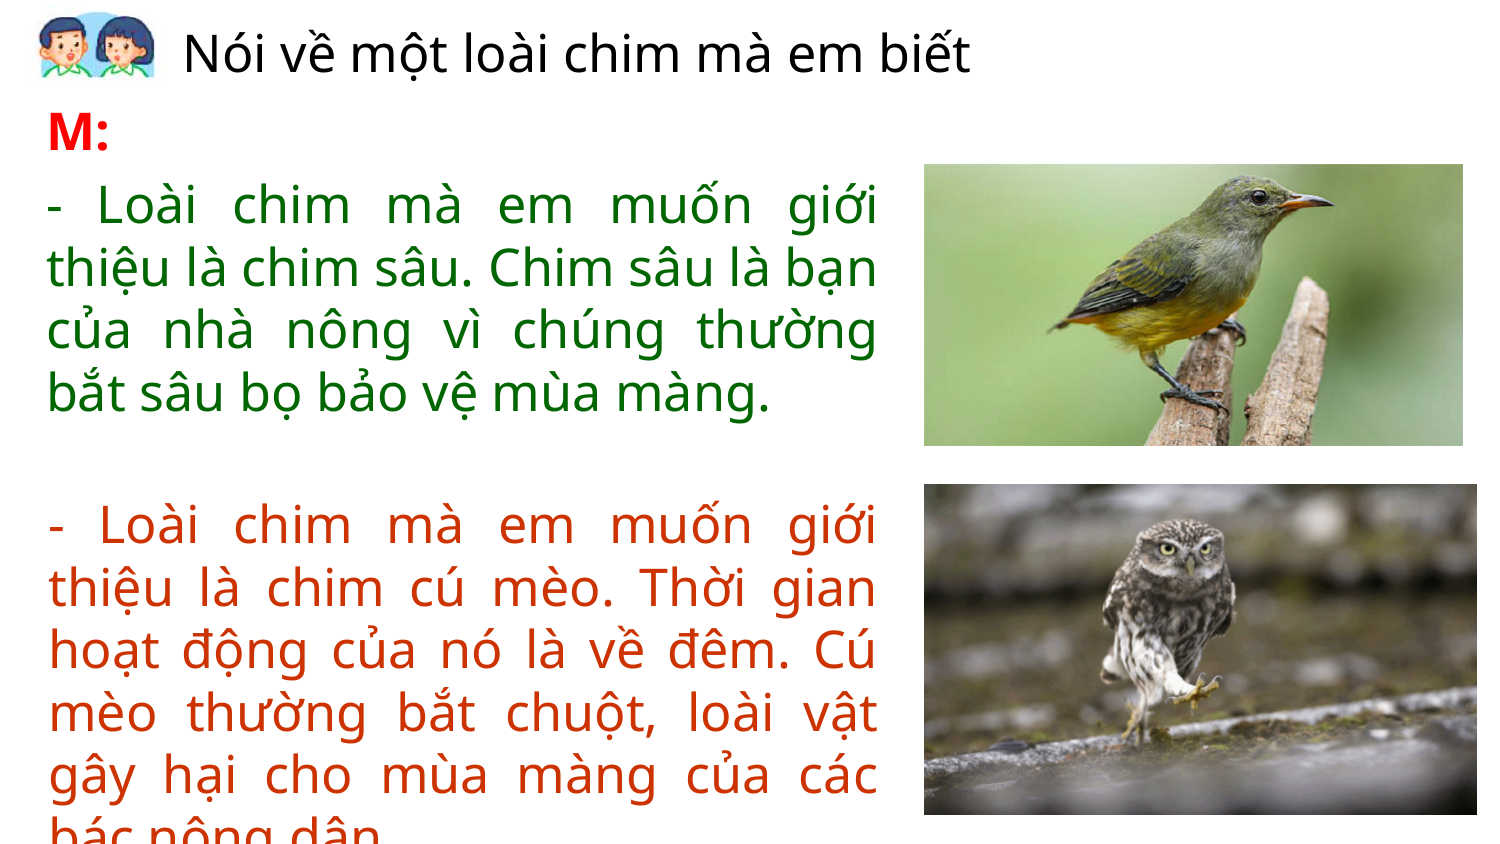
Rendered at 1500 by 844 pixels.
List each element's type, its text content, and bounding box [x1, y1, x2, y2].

text_box M: [31, 90, 132, 169]
text_box - Loài chim mà em muốn giới thiệu là chim sâu. Chim sâu là bạn của nhà nông vì chúng thường bắt sâu bọ bảo vệ mùa màng. [31, 164, 894, 430]
picture [30, 5, 169, 82]
picture [924, 484, 1477, 816]
text_box Nói về một loài chim mà em biết [167, 12, 1082, 90]
text_box - Loài chim mà em muốn giới thiệu là chim cú mèo. Thời gian hoạt động của nó là về đêm. Cú mèo thường bắt chuột, loài vật gây hại cho mùa màng của các bác nông dân. [33, 484, 894, 844]
picture [924, 164, 1463, 447]
